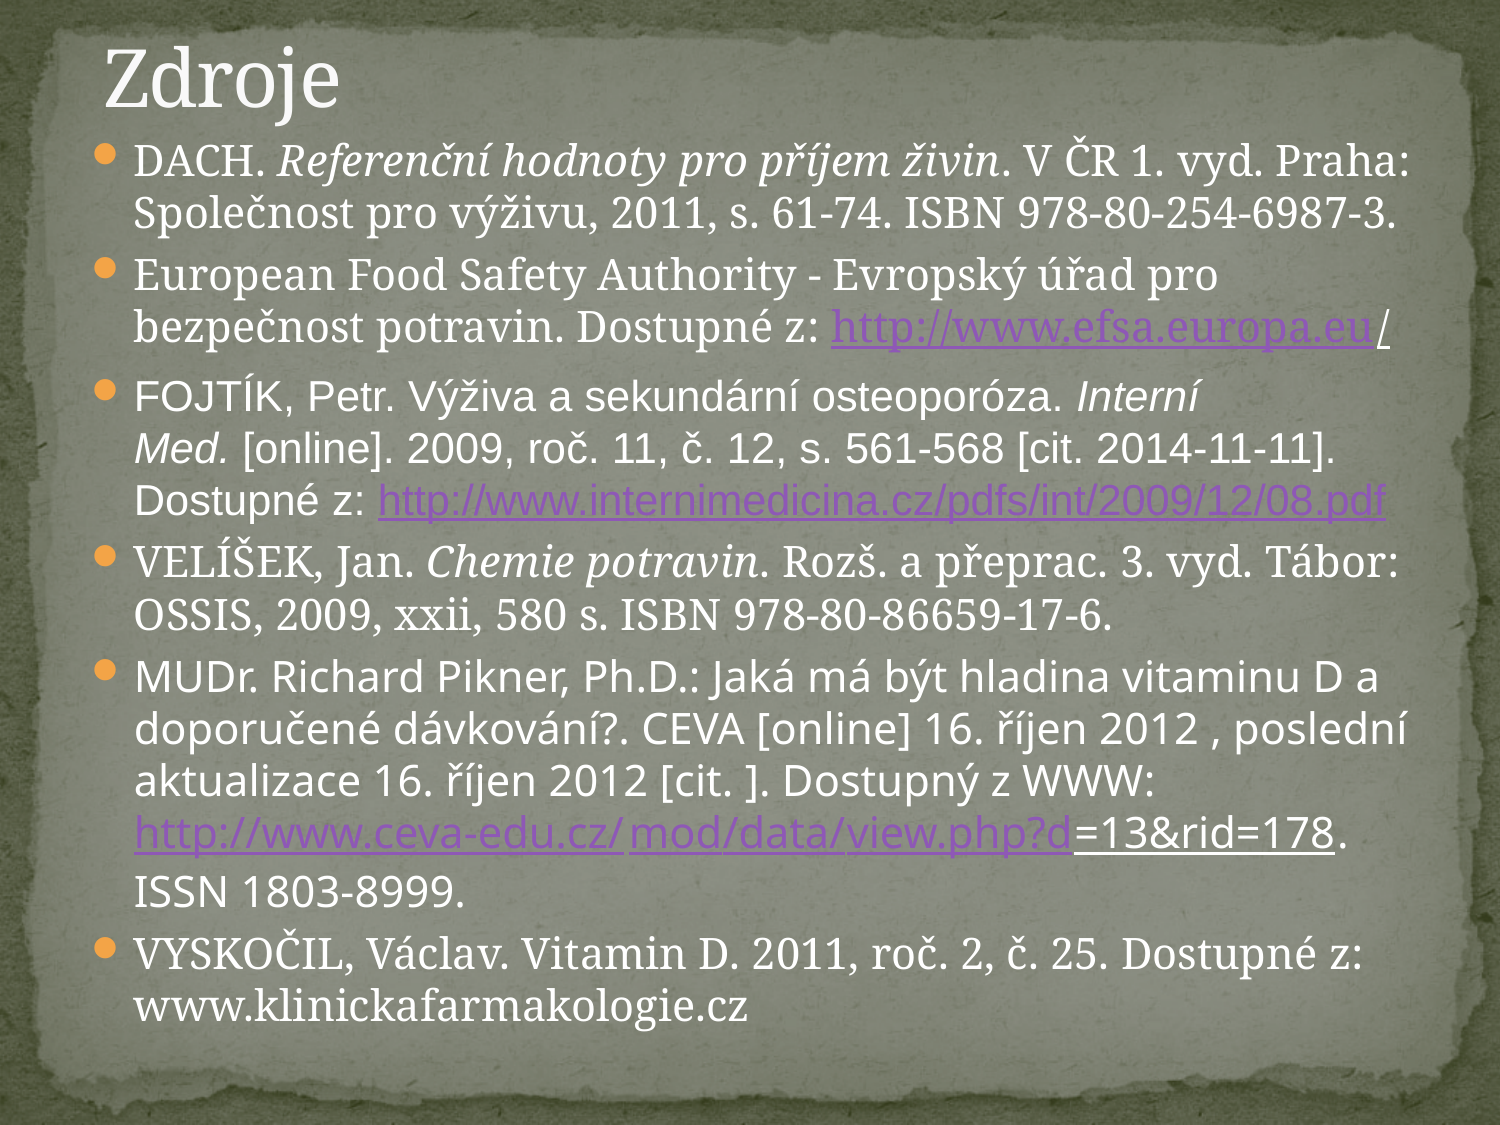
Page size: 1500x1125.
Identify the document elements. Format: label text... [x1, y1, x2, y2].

list DACH. Referenční hodnoty pro příjem živin. V ČR 1. vyd. Praha: Společnost pro výživu, 2011, s. 61-74. ISBN 978-80-254-6987-3. European Food Safety Authority - Evropský úřad pro bezpečnost potravin. Dostupné z: http://www.efsa.europa.eu/ FOJTÍK, Petr. Výživa a sekundární osteoporóza. Interní Med. [online]. 2009, roč. 11, č. 12, s. 561-568 [cit. 2014-11-11]. Dostupné z: http://www.internimedicina.cz/pdfs/int/2009/12/08.pdf VELÍŠEK, Jan. Chemie potravin. Rozš. a přeprac. 3. vyd. Tábor: OSSIS, 2009, xxii, 580 s. ISBN 978-80-86659-17-6. MUDr. Richard Pikner, Ph.D.: Jaká má být hladina vitaminu D a doporučené dávkování?. CEVA [online] 16. říjen 2012 , poslední aktualizace 16. říjen 2012 [cit. ]. Dostupný z WWW: http://www.ceva-edu.cz/mod/data/view.php?d=13&rid=178. ISSN 1803-8999. VYSKOČIL, Václav. Vitamin D. 2011, roč. 2, č. 25. Dostupné z: www.klinickafarmakologie.cz [76, 125, 1427, 1083]
title Zdroje [88, 19, 1439, 131]
